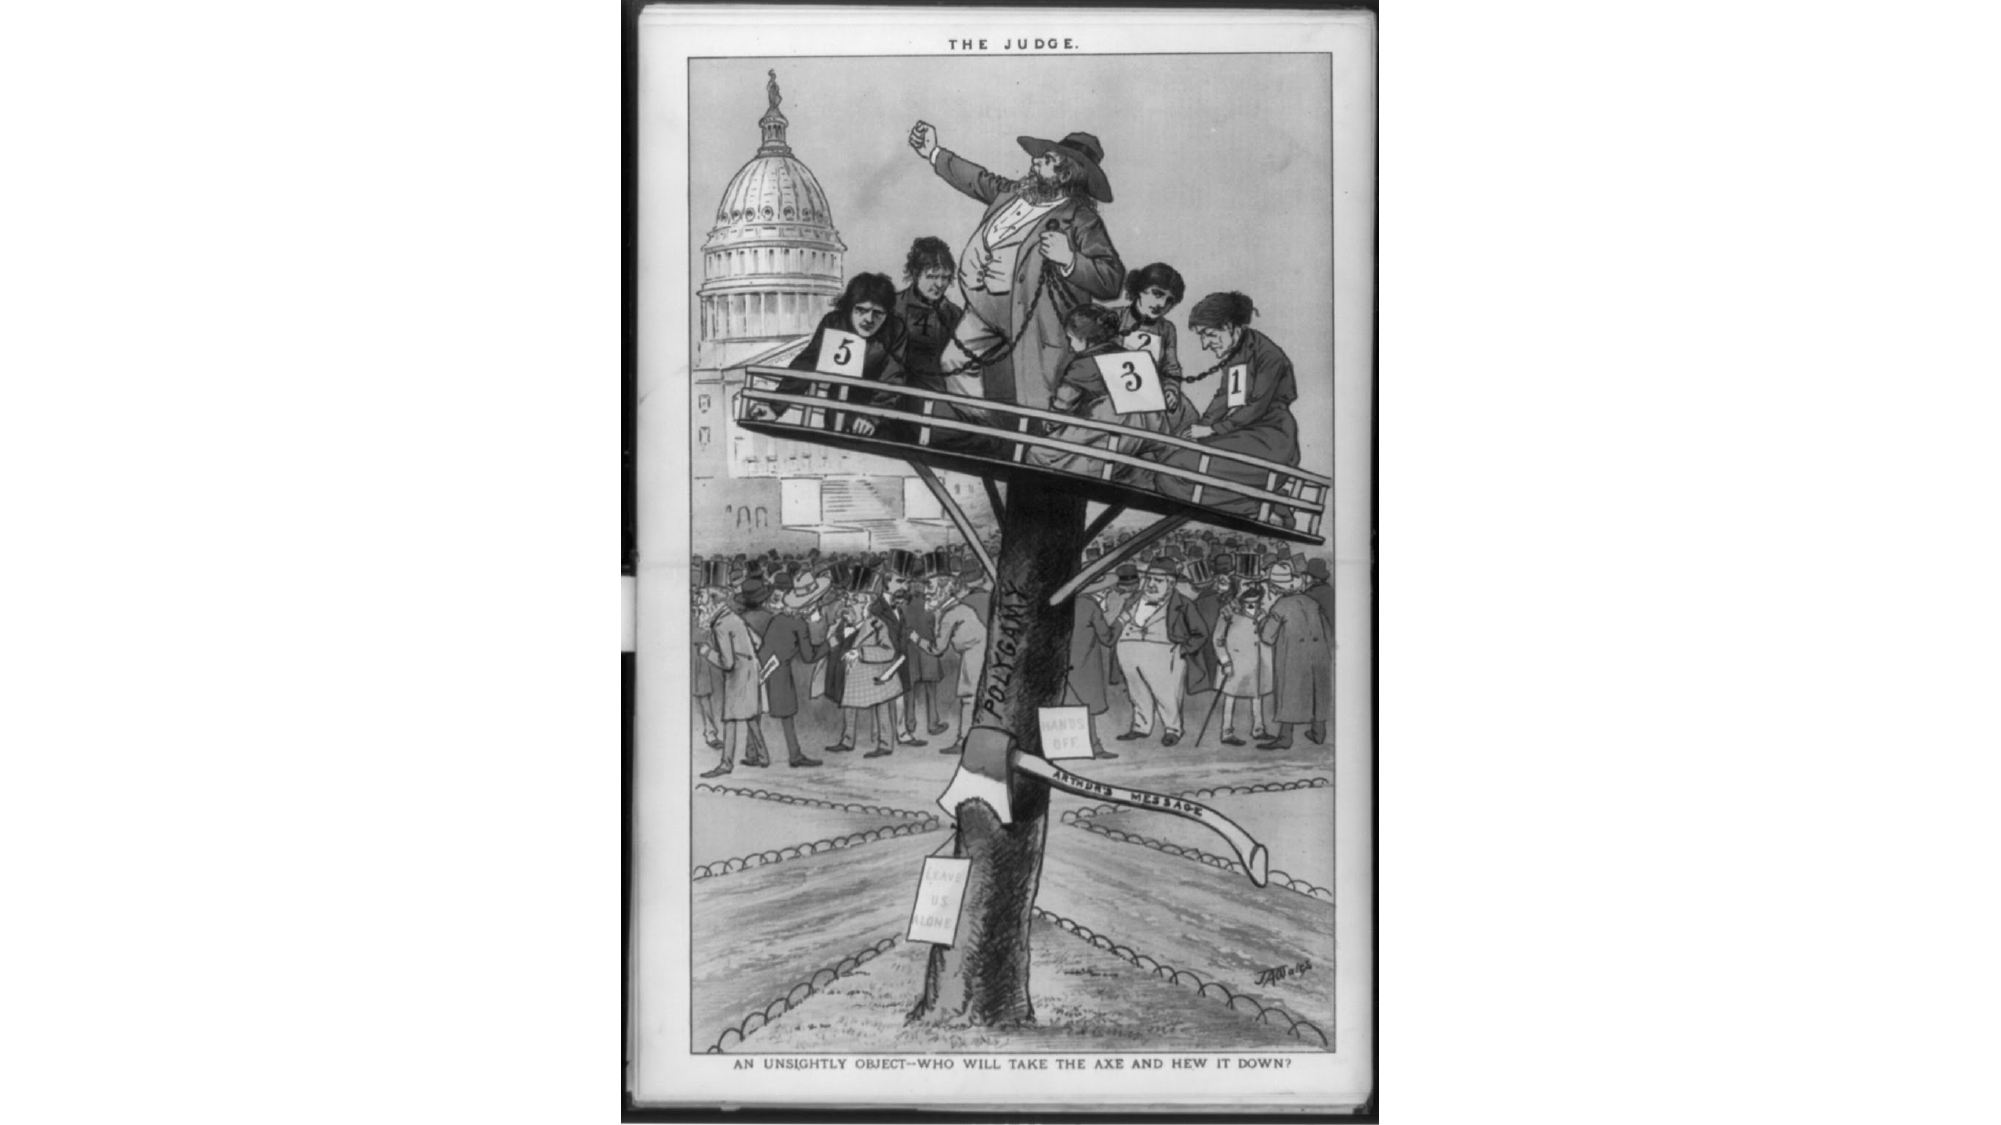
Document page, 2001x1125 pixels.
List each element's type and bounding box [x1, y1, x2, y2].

picture [621, 0, 1379, 1125]
